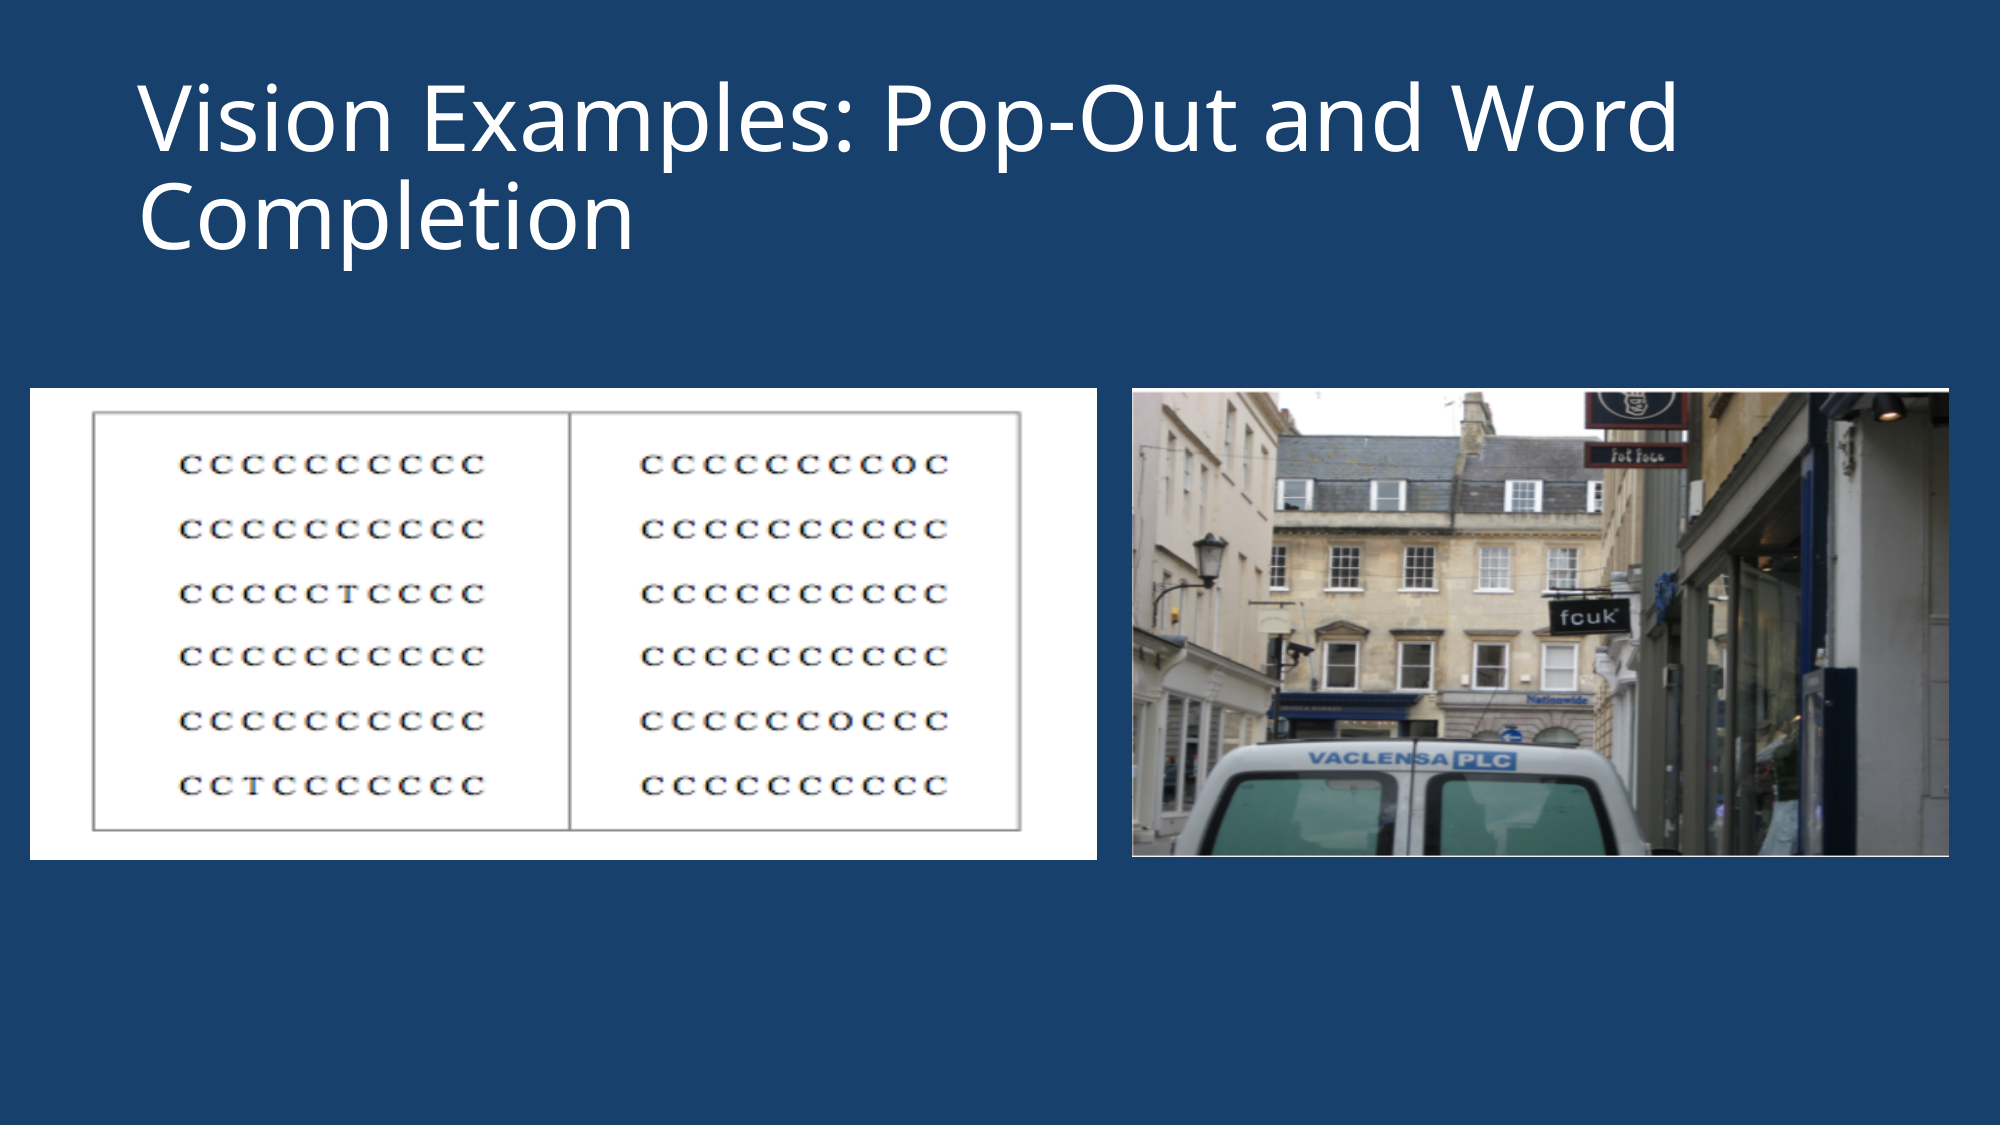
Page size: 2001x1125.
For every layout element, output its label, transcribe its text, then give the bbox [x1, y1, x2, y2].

picture [1132, 388, 1949, 857]
picture [30, 388, 1097, 860]
title Vision Examples: Pop-Out and Word Completion [122, 62, 1949, 280]
